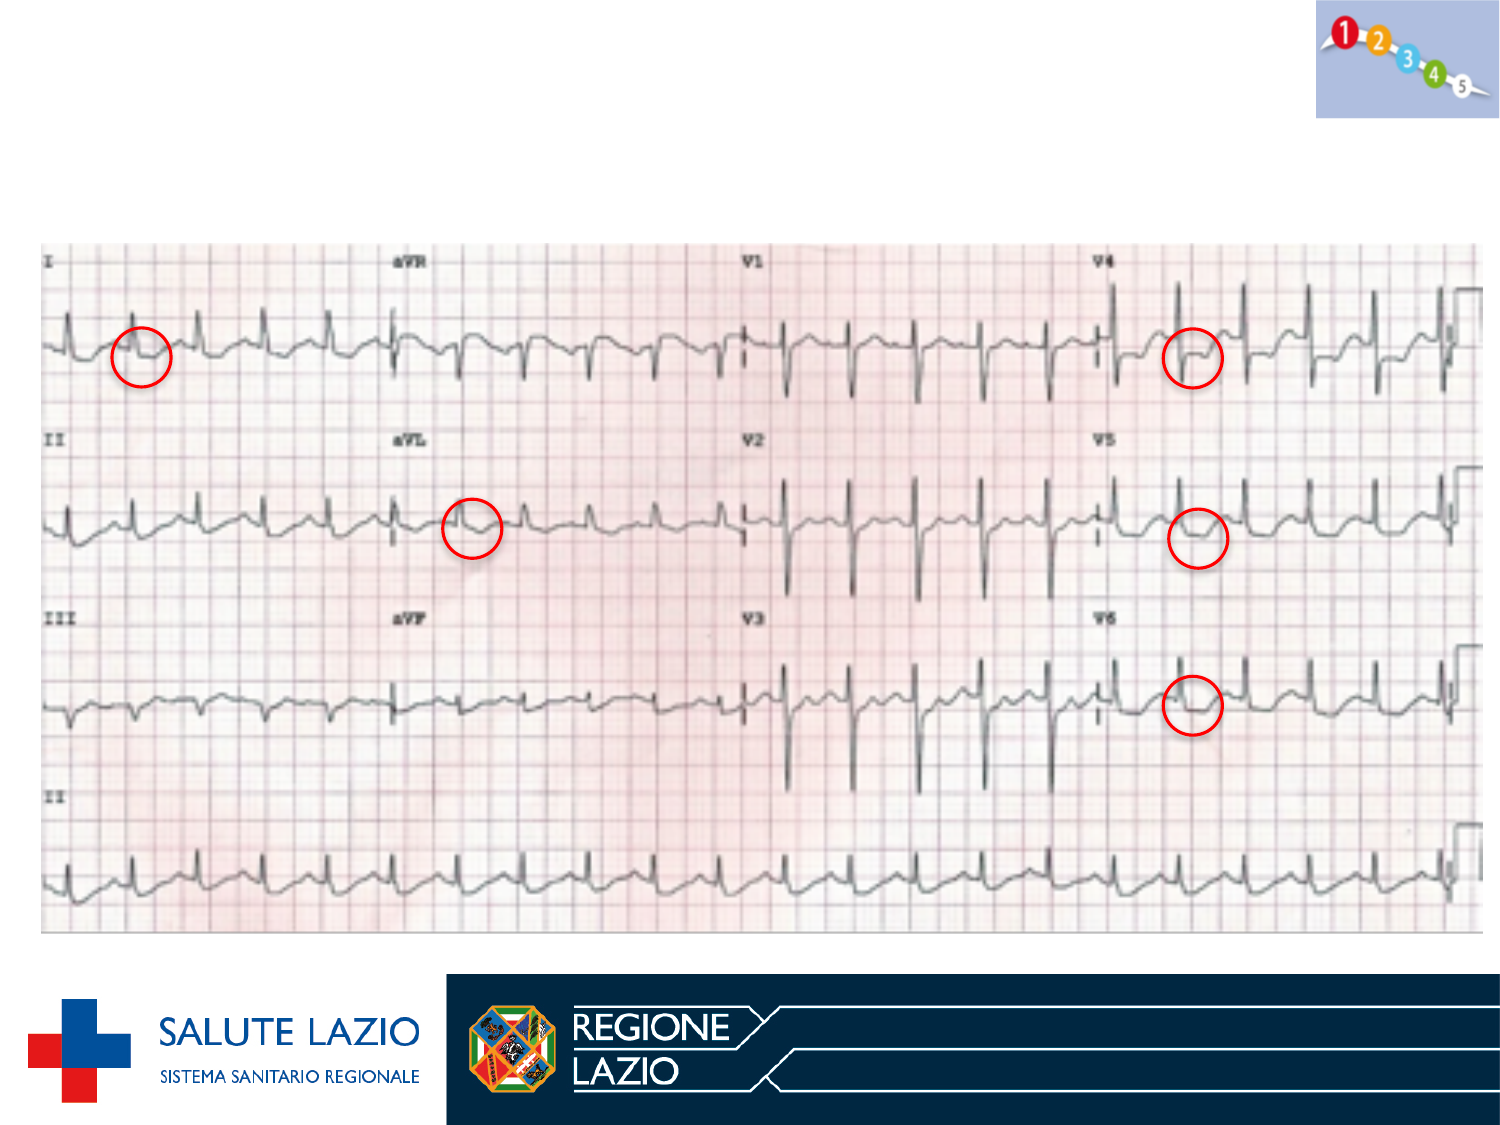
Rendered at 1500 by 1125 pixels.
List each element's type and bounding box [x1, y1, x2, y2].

picture [0, 974, 1500, 1125]
picture [1316, 0, 1500, 119]
picture [41, 243, 1483, 937]
